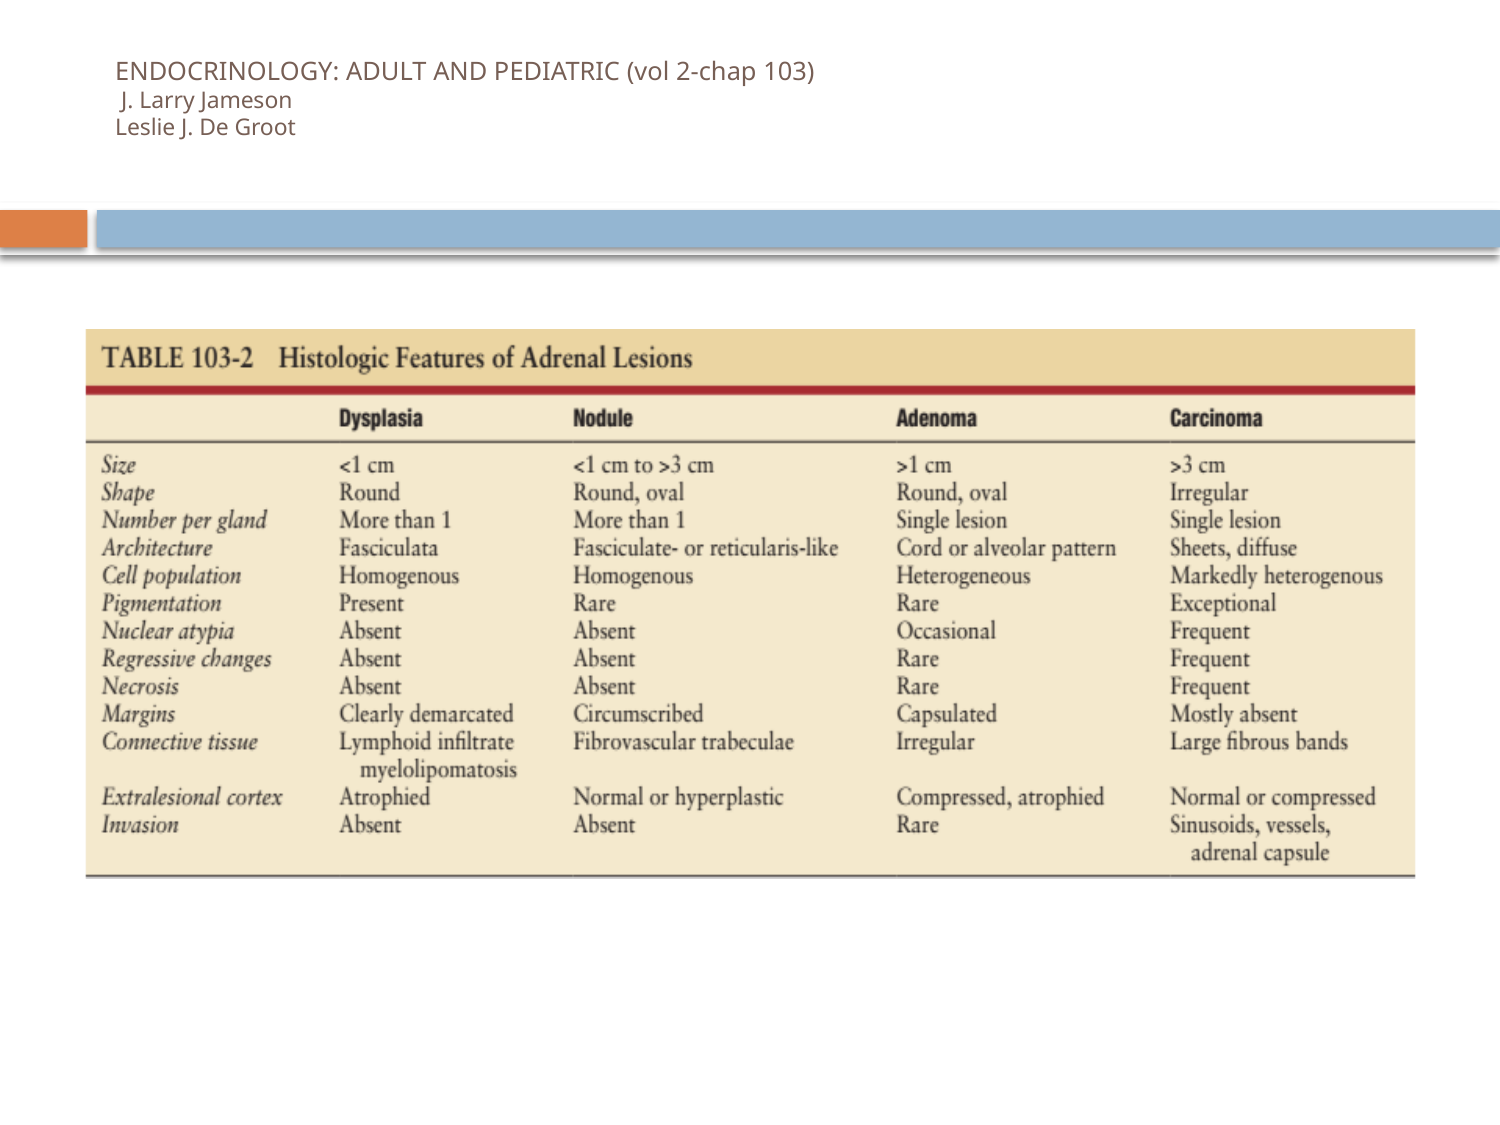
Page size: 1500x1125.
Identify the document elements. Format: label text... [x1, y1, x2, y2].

picture [83, 329, 1417, 880]
title ENDOCRINOLOGY: ADULT AND PEDIATRIC (vol 2-chap 103) J. Larry Jameson Leslie J. De Groot [100, 46, 1438, 247]
